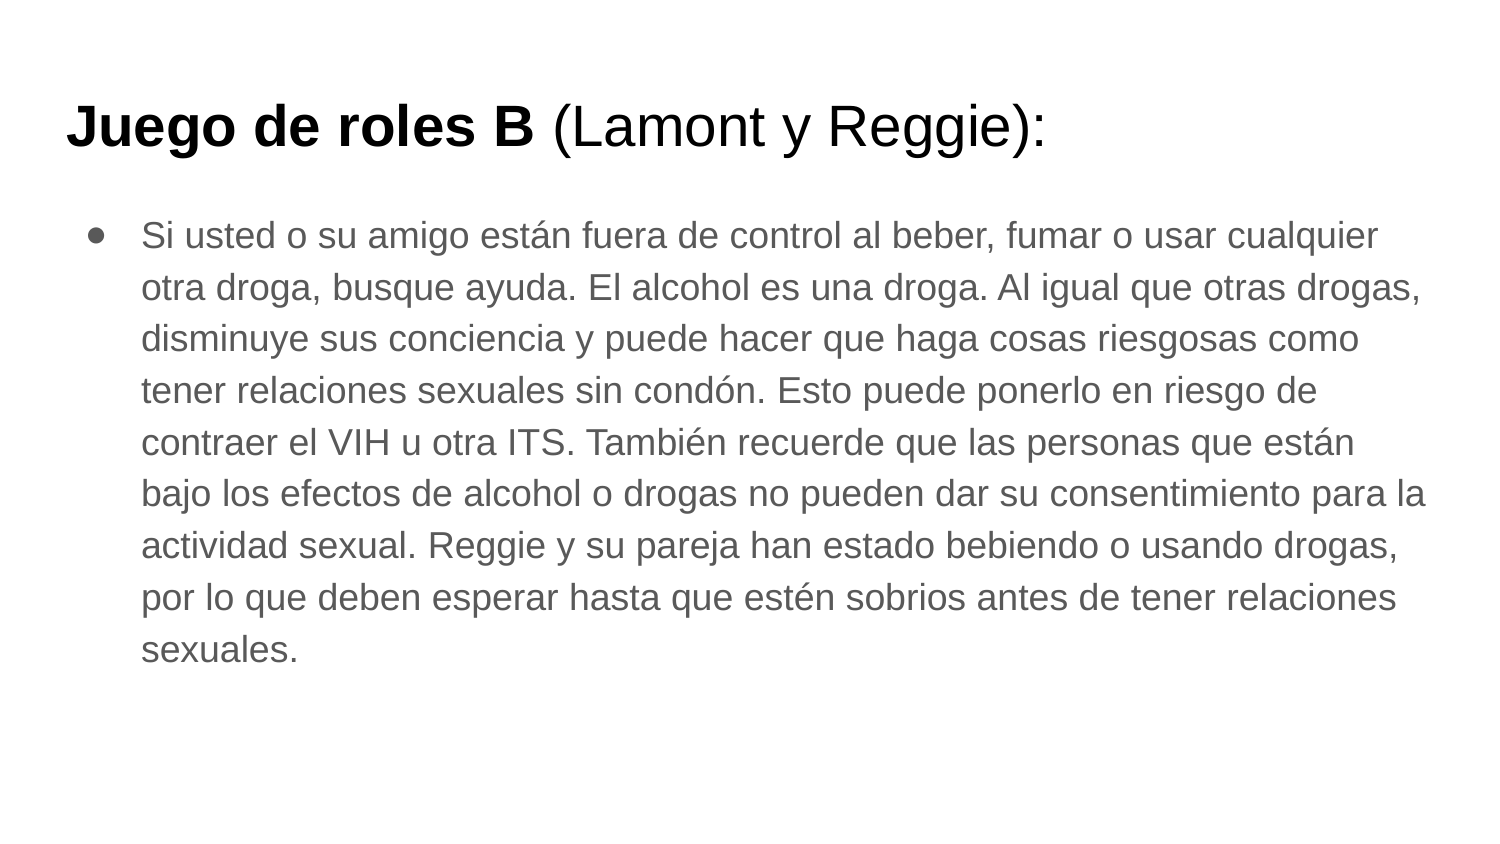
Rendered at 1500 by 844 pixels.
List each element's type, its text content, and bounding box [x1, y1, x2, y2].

list Si usted o su amigo están fuera de control al beber, fumar o usar cualquier otra droga, busque ayuda. El alcohol es una droga. Al igual que otras drogas, disminuye sus conciencia y puede hacer que haga cosas riesgosas como tener relaciones sexuales sin condón. Esto puede ponerlo en riesgo de contraer el VIH u otra ITS. También recuerde que las personas que están bajo los efectos de alcohol o drogas no pueden dar su consentimiento para la actividad sexual. Reggie y su pareja han estado bebiendo o usando drogas, por lo que deben esperar hasta que estén sobrios antes de tener relaciones sexuales. [51, 189, 1449, 750]
title Juego de roles B (Lamont y Reggie): [51, 72, 1449, 167]
